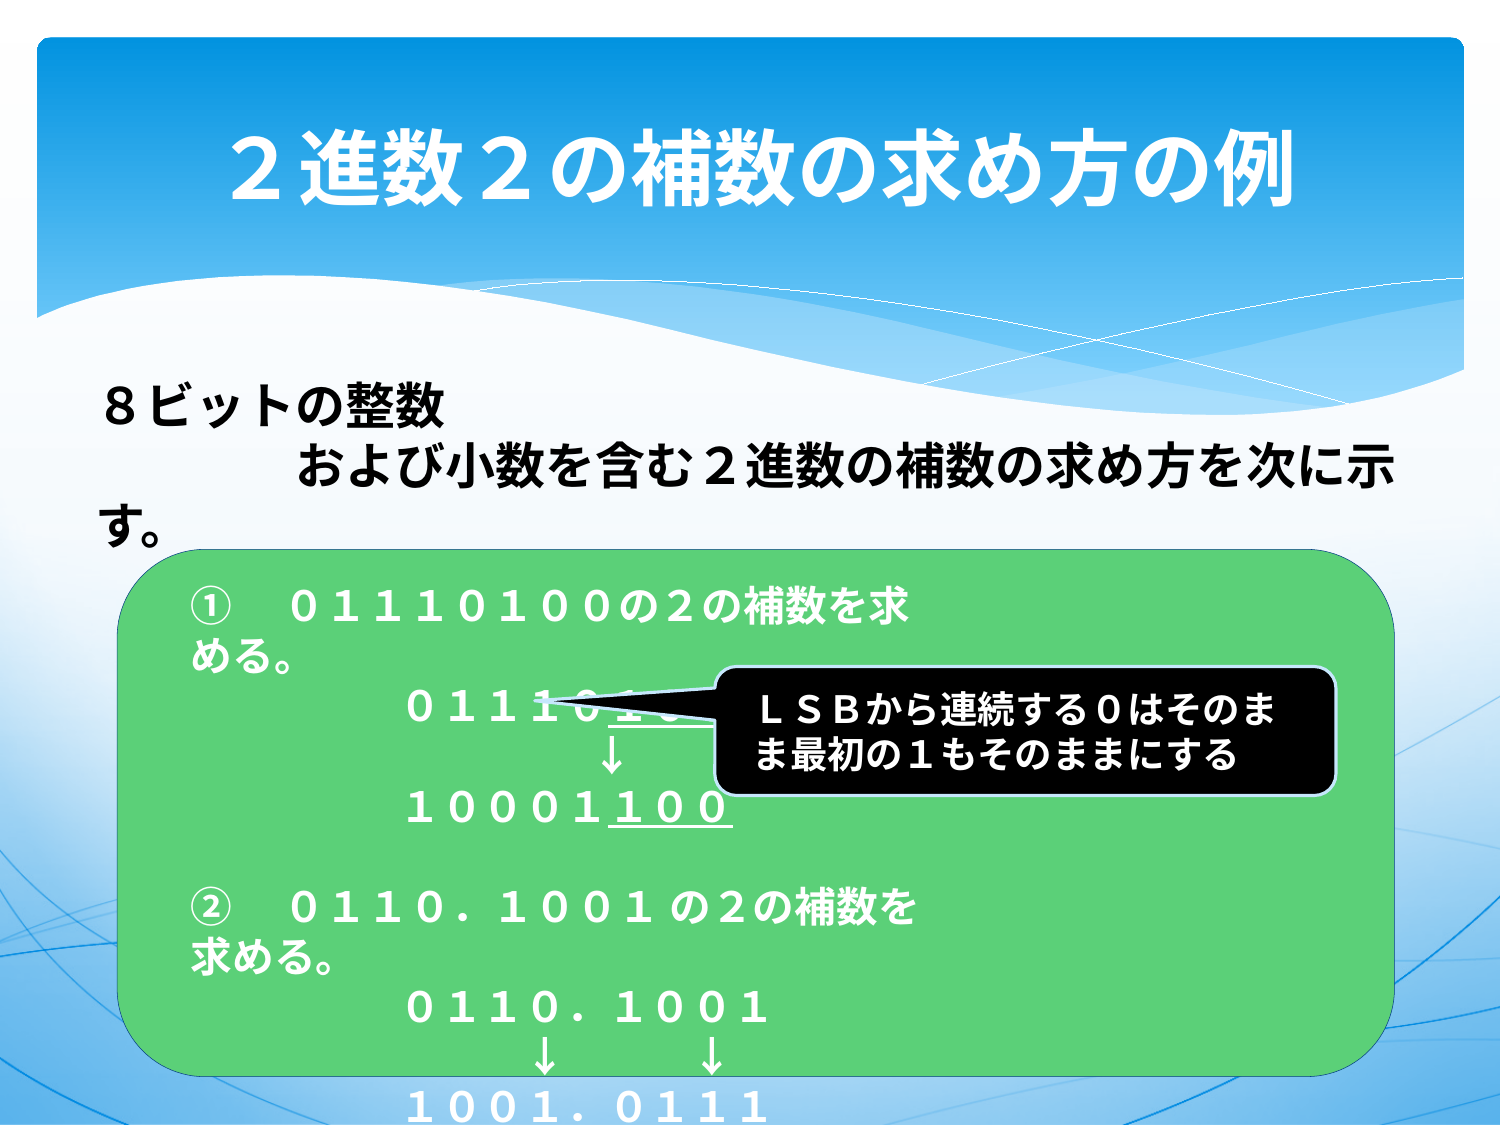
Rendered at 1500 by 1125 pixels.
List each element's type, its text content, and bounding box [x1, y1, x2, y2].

text_box ８ビットの整数 および小数を含む２進数の補数の求め方を次に示す。 [80, 367, 1431, 562]
title ２進数２の補数の求め方の例 [80, 90, 1431, 243]
text_box [533, 665, 1338, 797]
text_box ＬＳＢから連続する０はそのまま最初の１もそのままにする [738, 678, 1325, 783]
text_box [115, 548, 1396, 1078]
text_box ① ０１１１０１００の２の補数を求める。 ０１１１０１００ ↓ １０００１１００ ② ０１１０．１００１ の２の補数を求める。 ０１１０．１００１ ↓ ↓ １００１．０１１１ [175, 572, 950, 1125]
